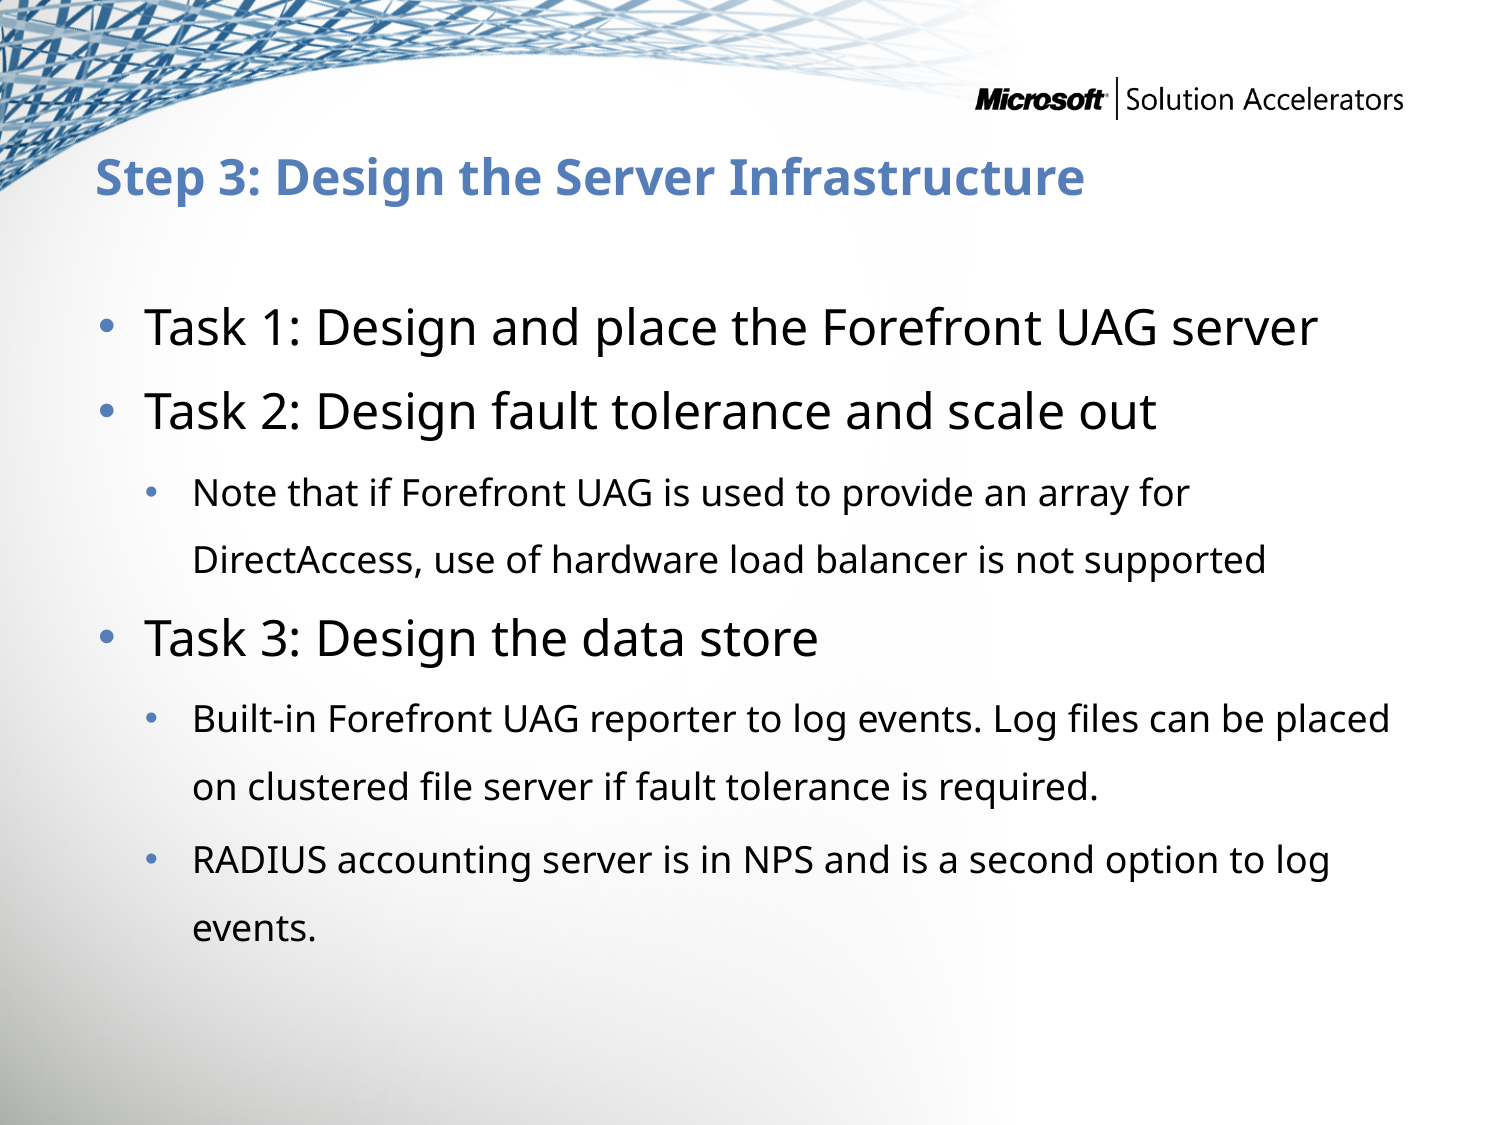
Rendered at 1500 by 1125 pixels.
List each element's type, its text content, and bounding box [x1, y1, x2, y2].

list Task 1: Design and place the Forefront UAG server Task 2: Design fault tolerance and scale out Note that if Forefront UAG is used to provide an array for DirectAccess, use of hardware load balancer is not supported Task 3: Design the data store Built-in Forefront UAG reporter to log events. Log files can be placed on clustered file server if fault tolerance is required. RADIUS accounting server is in NPS and is a second option to log events. [62, 287, 1413, 1113]
picture [0, 0, 1500, 1125]
title Step 3: Design the Server Infrastructure [88, 138, 1439, 214]
